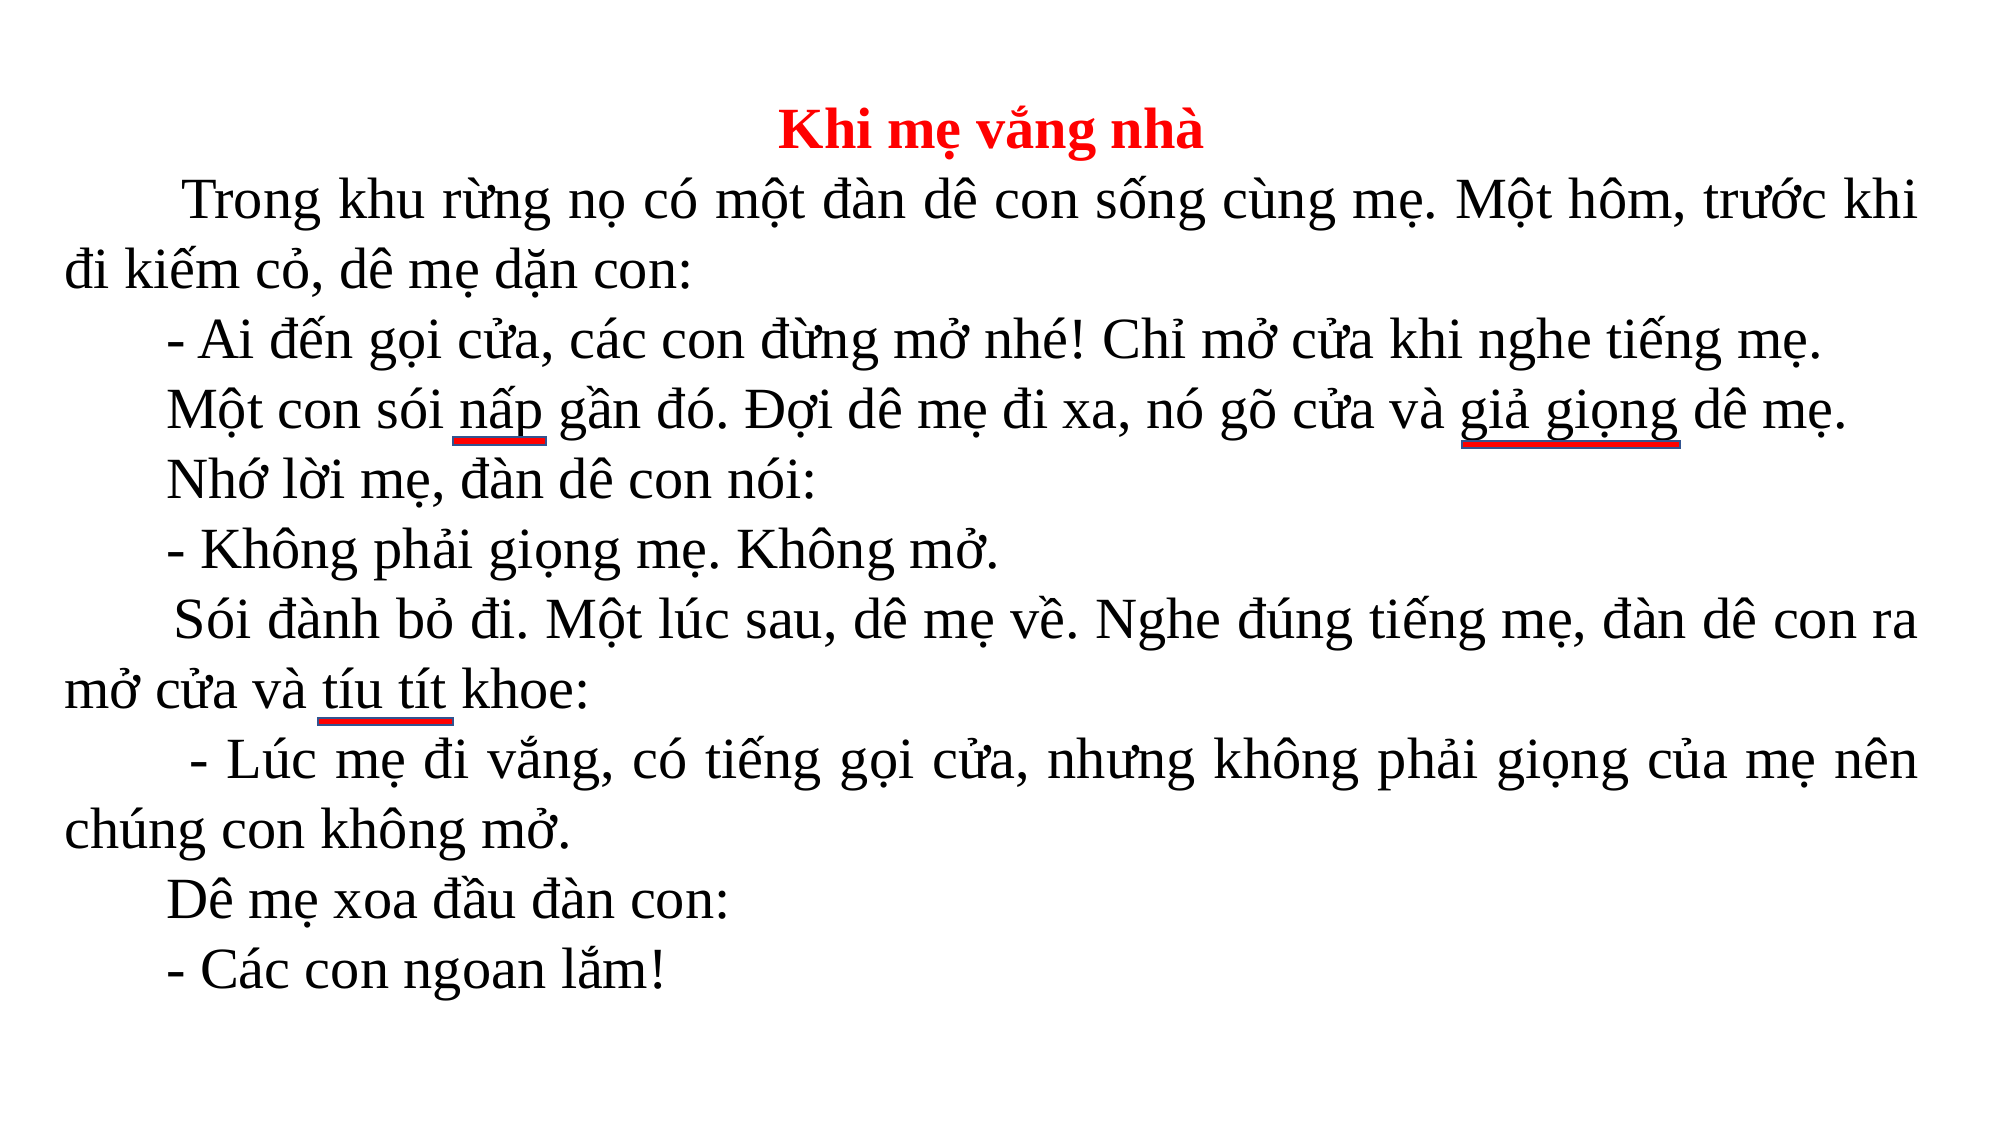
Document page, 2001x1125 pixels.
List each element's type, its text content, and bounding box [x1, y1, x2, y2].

text_box [452, 436, 547, 446]
text_box Khi mẹ vắng nhà Trong khu rừng nọ có một đàn dê con sống cùng mẹ. Một hôm, trước khi đi kiếm cỏ, dê mẹ dặn con: - Ai đến gọi cửa, các con đừng mở nhé! Chỉ mở cửa khi nghe tiếng mẹ. Một con sói nấp gần đó. Đợi dê mẹ đi xa, nó gõ cửa và giả giọng dê mẹ. Nhớ lời mẹ, đàn dê con nói: - Không phải giọng mẹ. Không mở. Sói đành bỏ đi. Một lúc sau, dê mẹ về. Nghe đúng tiếng mẹ, đàn dê con ra mở cửa và tíu tít khoe: - Lúc mẹ đi vắng, có tiếng gọi cửa, nhưng không phải giọng của mẹ nên chúng con không mở. Dê mẹ xoa đầu đàn con: - Các con ngoan lắm! [0, 33, 1985, 1058]
text_box [317, 717, 454, 726]
text_box [1461, 440, 1681, 449]
